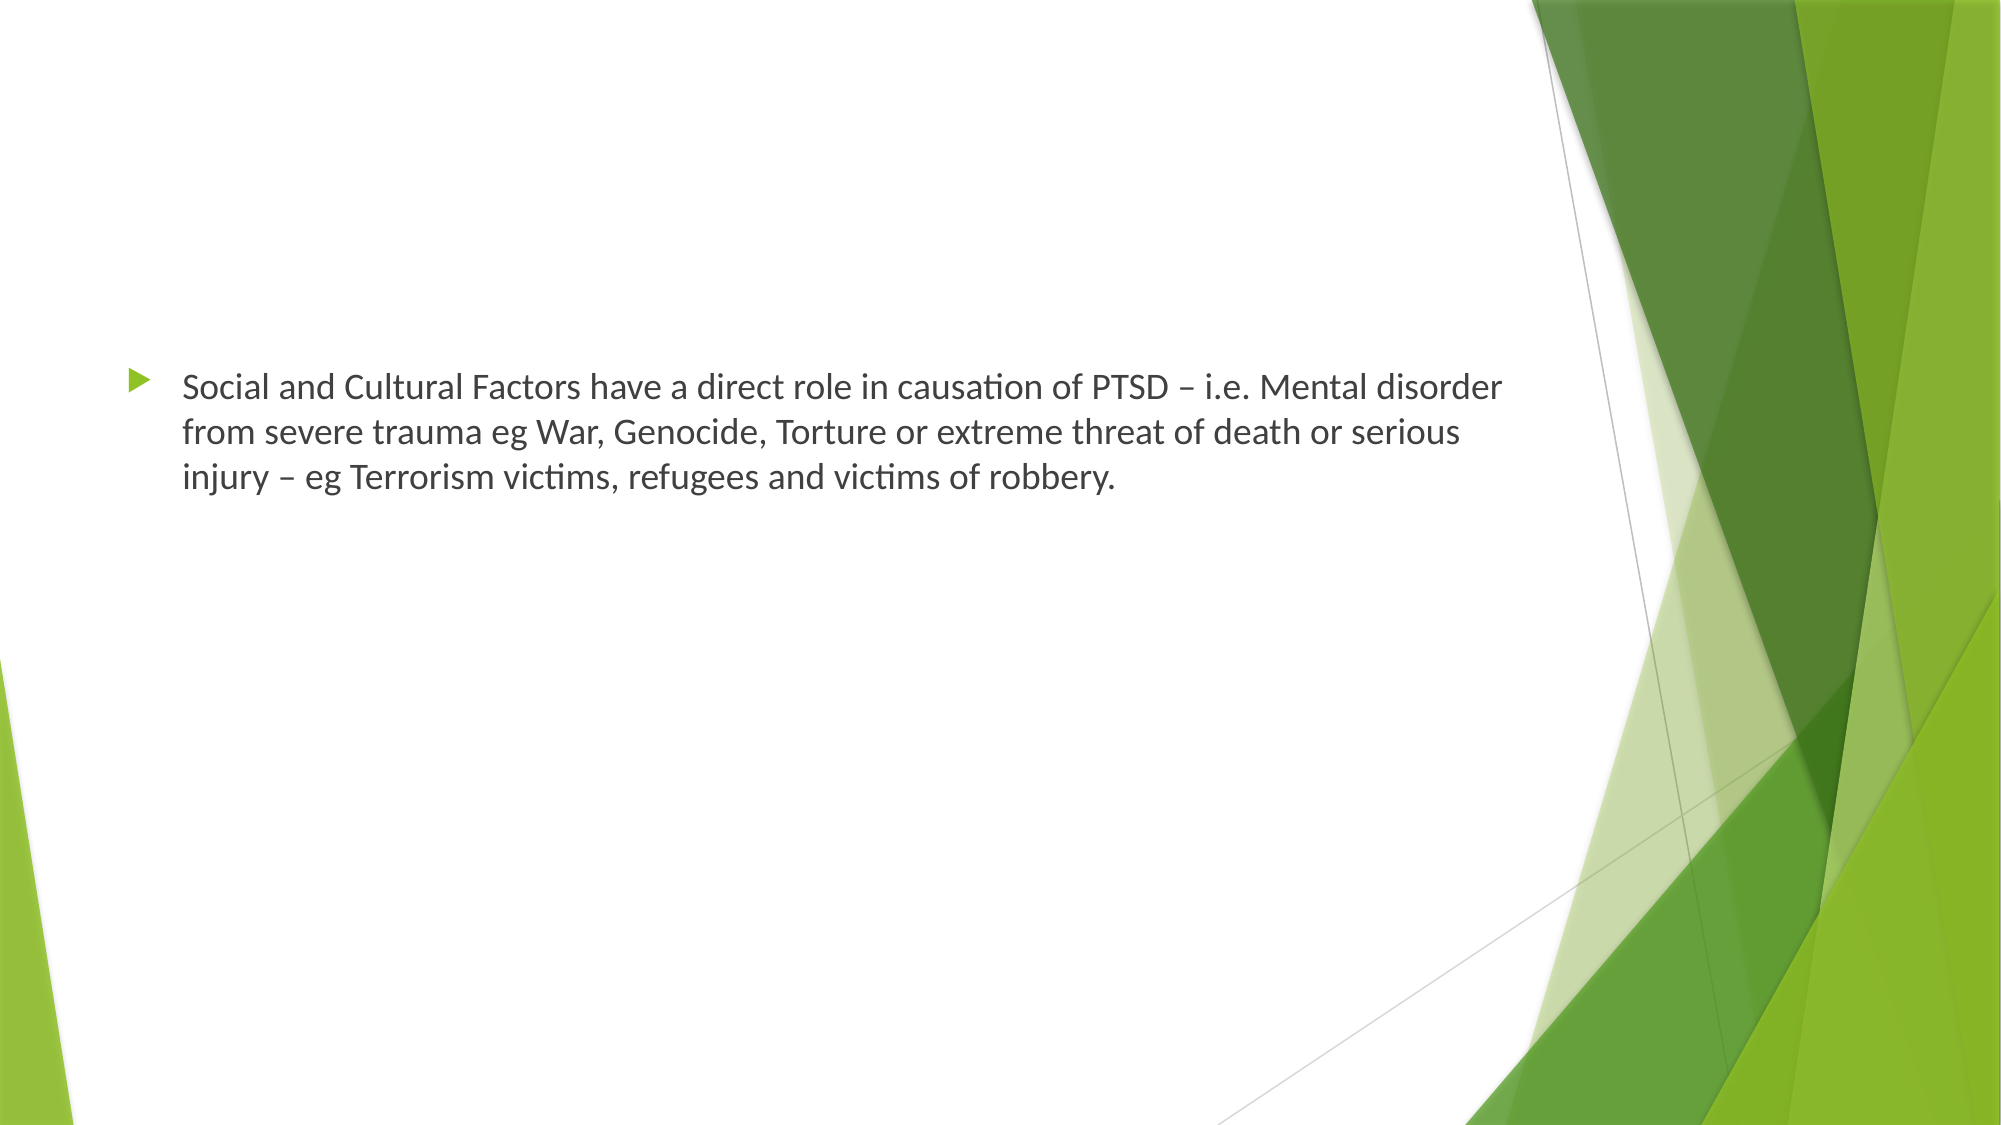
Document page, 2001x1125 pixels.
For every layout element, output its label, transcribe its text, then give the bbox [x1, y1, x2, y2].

list Social and Cultural Factors have a direct role in causation of PTSD – i.e. Mental disorder from severe trauma eg War, Genocide, Torture or extreme threat of death or serious injury – eg Terrorism victims, refugees and victims of robbery. [111, 354, 1522, 992]
